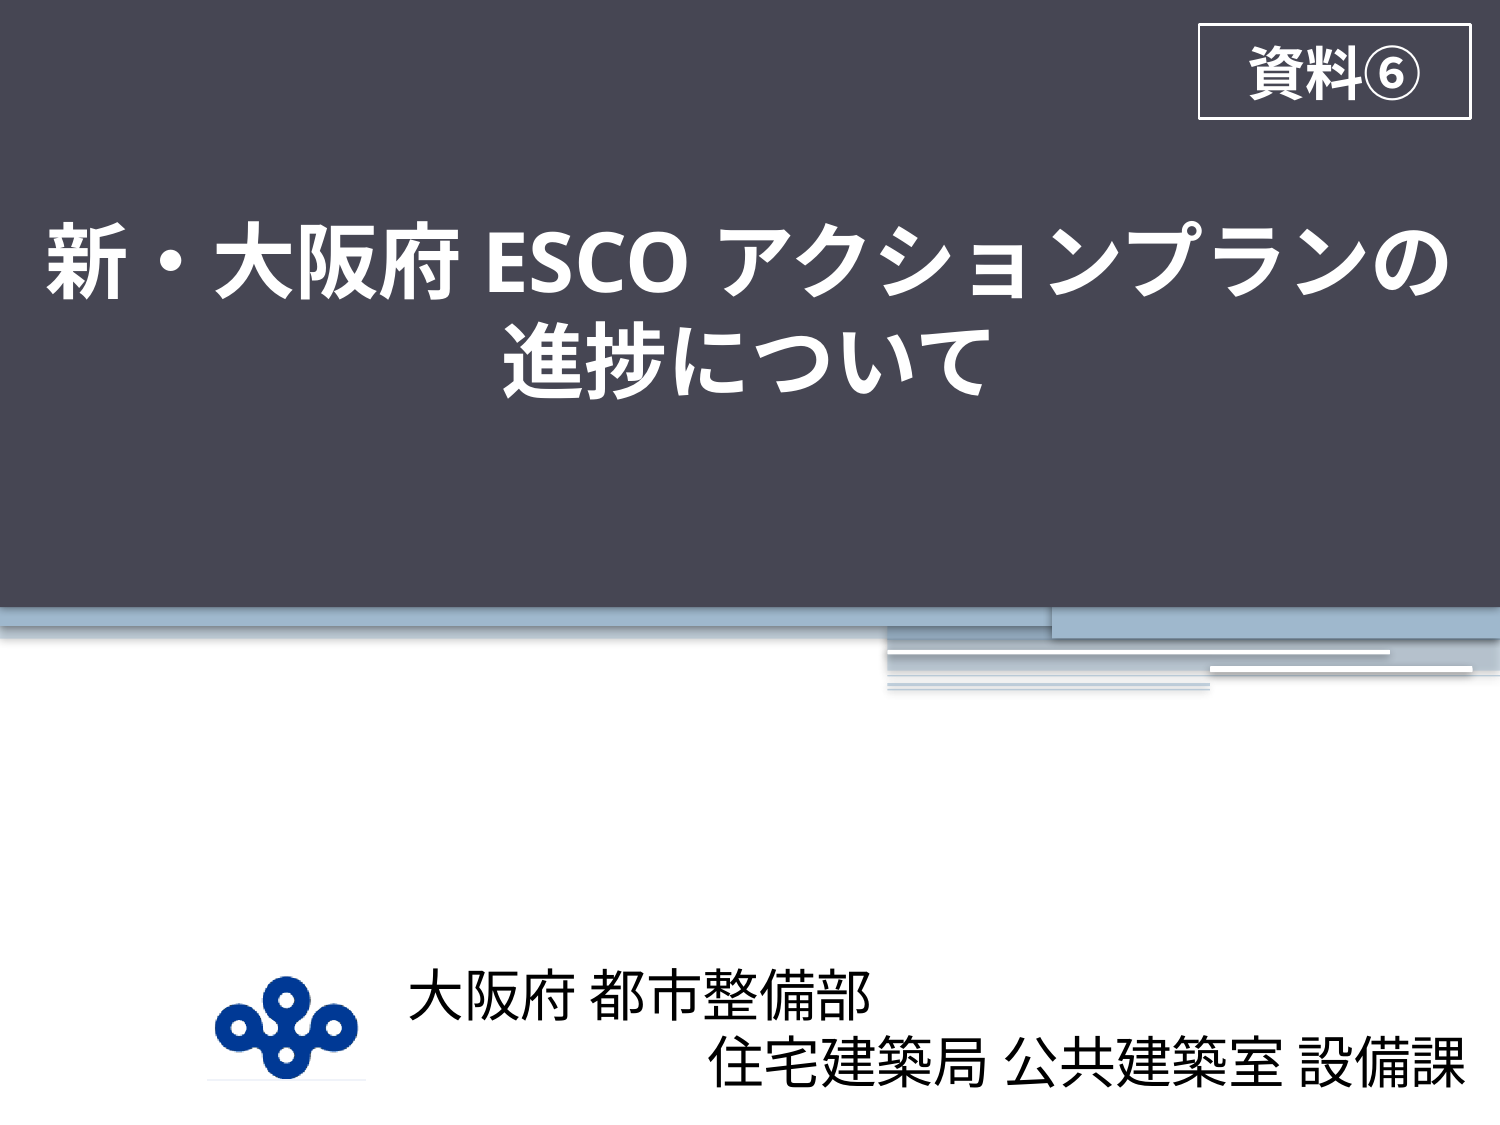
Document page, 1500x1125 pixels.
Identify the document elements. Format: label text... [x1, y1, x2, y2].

picture [207, 963, 366, 1081]
text_box 大阪府 都市整備部 住宅建築局 公共建築室 設備課 [336, 952, 1495, 1103]
text_box 資料⑥ [1197, 23, 1472, 120]
title 新・大阪府ESCOアクションプランの 進捗について [0, 23, 1500, 594]
